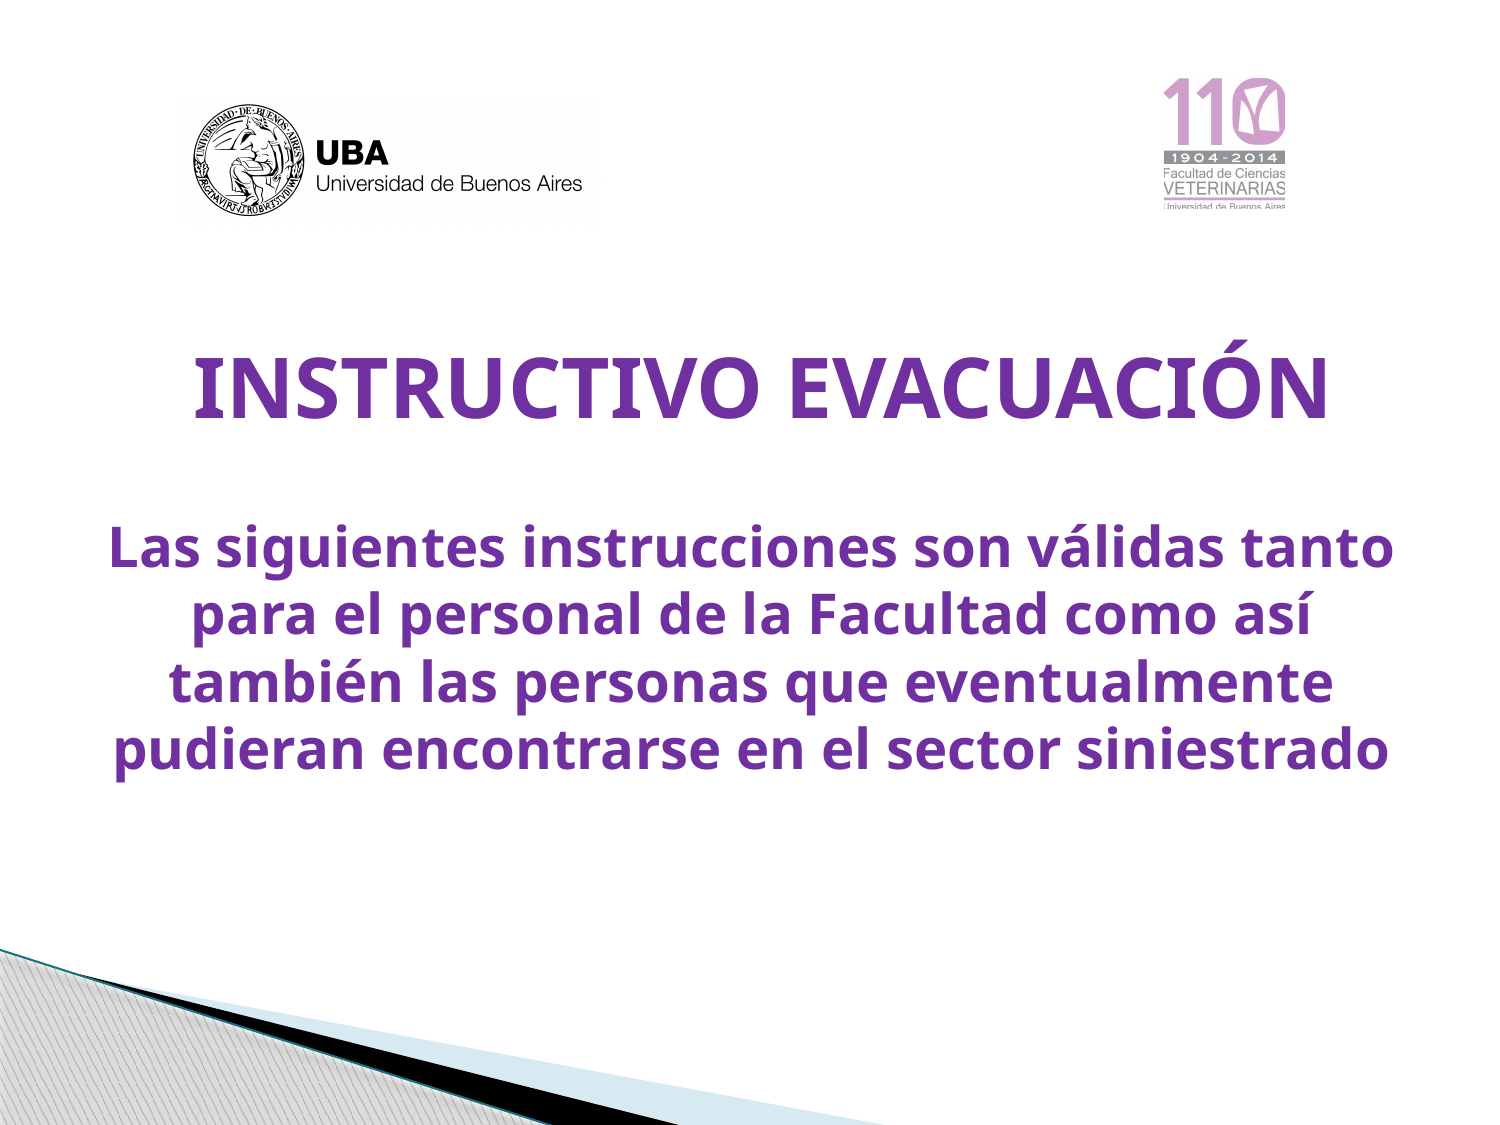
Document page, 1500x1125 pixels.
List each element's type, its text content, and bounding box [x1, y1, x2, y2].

list Las siguientes instrucciones son válidas tanto para el personal de la Facultad como así también las personas que eventualmente pudieran encontrarse en el sector siniestrado [76, 503, 1427, 821]
title INSTRUCTIVO EVACUACIÓN [88, 255, 1439, 443]
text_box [177, 77, 1286, 229]
